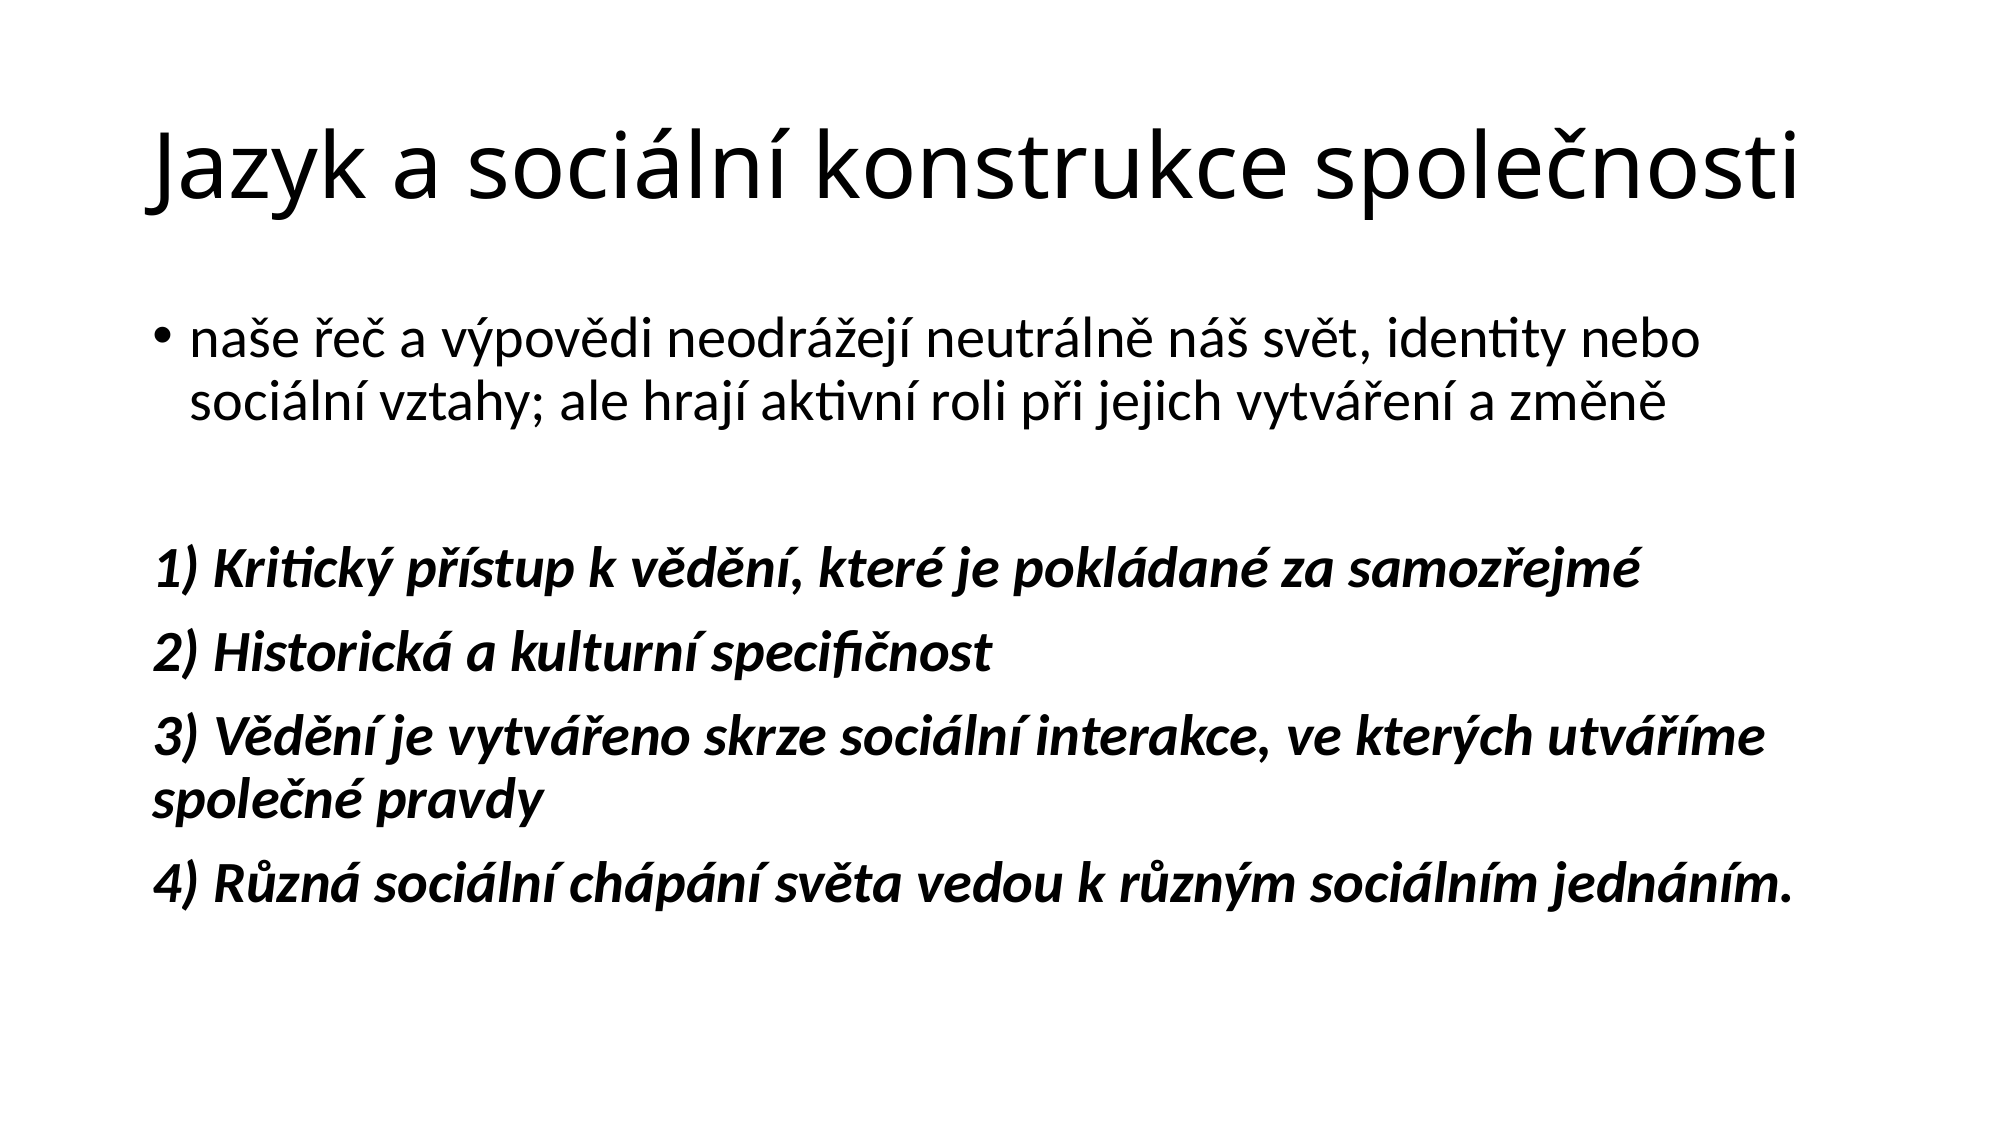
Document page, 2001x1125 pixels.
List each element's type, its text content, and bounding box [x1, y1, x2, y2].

title Jazyk a sociální konstrukce společnosti [137, 59, 1863, 278]
list naše řeč a výpovědi neodrážejí neutrálně náš svět, identity nebo sociální vztahy; ale hrají aktivní roli při jejich vytváření a změně 1) Kritický přístup k vědění, které je pokládané za samozřejmé 2) Historická a kulturní specifičnost 3) Vědění je vytvářeno skrze sociální interakce, ve kterých utváříme společné pravdy 4) Různá sociální chápání světa vedou k různým sociálním jednáním. [137, 299, 1863, 1014]
